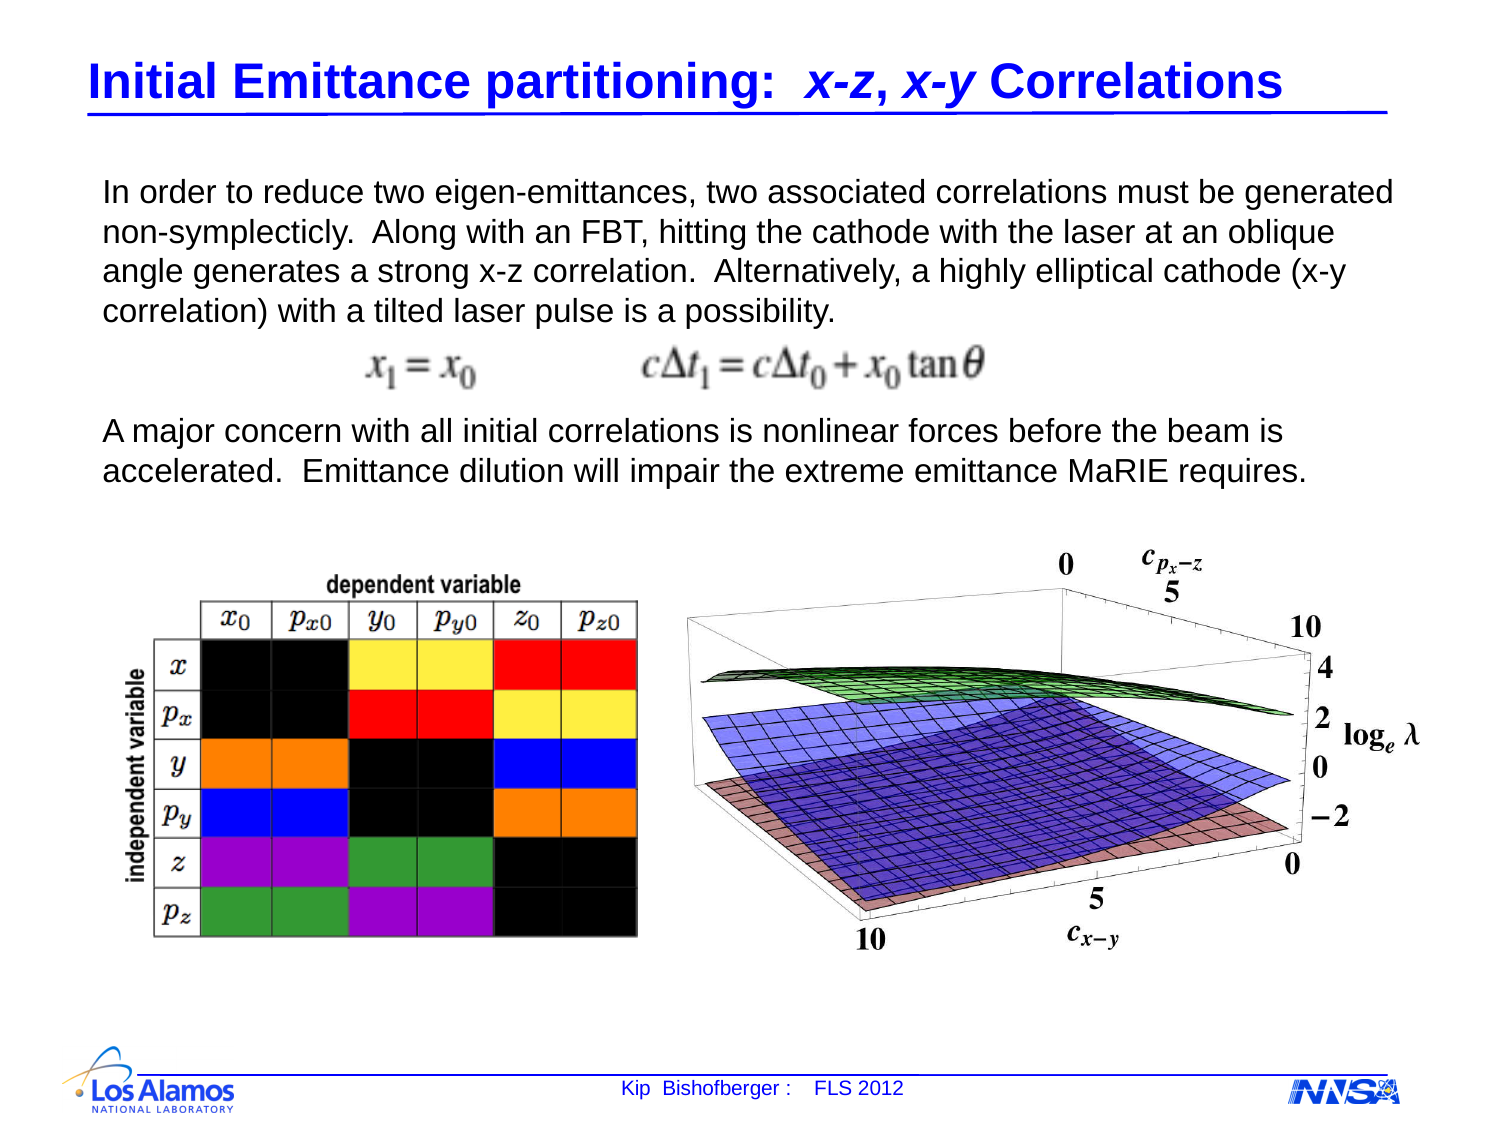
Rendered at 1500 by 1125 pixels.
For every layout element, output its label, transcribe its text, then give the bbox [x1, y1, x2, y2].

picture [1288, 1079, 1400, 1104]
picture [687, 549, 1420, 951]
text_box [361, 337, 988, 394]
picture [124, 574, 638, 938]
text_box In order to reduce two eigen-emittances, two associated correlations must be generated non-symplecticly. Along with an FBT, hitting the cathode with the laser at an oblique angle generates a strong x-z correlation. Alternatively, a highly elliptical cathode (x-y correlation) with a tilted laser pulse is a possibility. A major concern with all initial correlations is nonlinear forces before the beam is accelerated. Emittance dilution will impair the extreme emittance MaRIE requires. [87, 162, 1425, 497]
title Initial Emittance partitioning: x-z, x-y Correlations [87, 24, 1326, 133]
picture [62, 1046, 234, 1113]
slide_number Kip Bishofberger : FLS 2012 [299, 1074, 1226, 1101]
